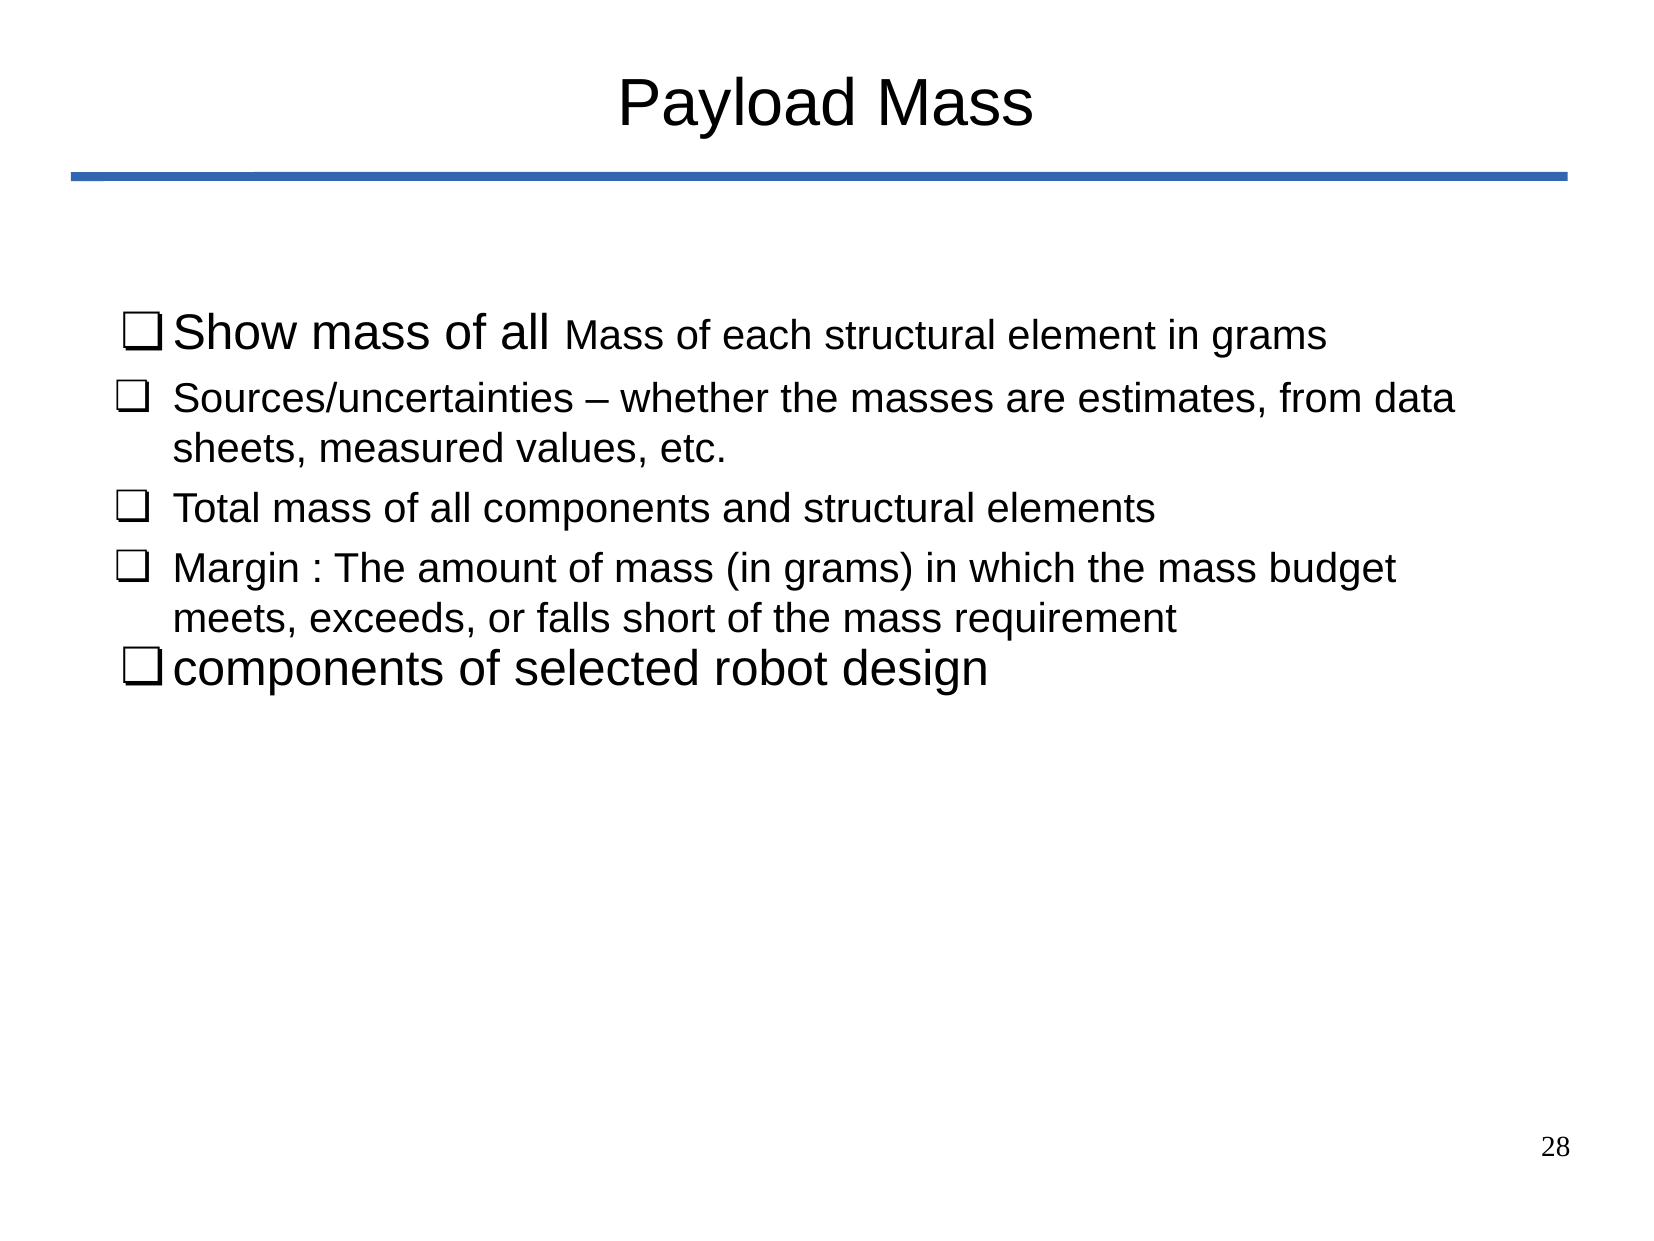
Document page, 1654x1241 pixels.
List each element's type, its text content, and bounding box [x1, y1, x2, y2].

title Payload Mass [82, 49, 1571, 158]
slide_number ‹#› [1185, 1129, 1571, 1215]
list Show mass of all Mass of each structural element in grams Sources/uncertainties – whether the masses are estimates, from data sheets, measured values, etc. Total mass of all components and structural elements Margin : The amount of mass (in grams) in which the mass budget meets, exceeds, or falls short of the mass requirement components of selected robot design [82, 290, 1541, 1110]
